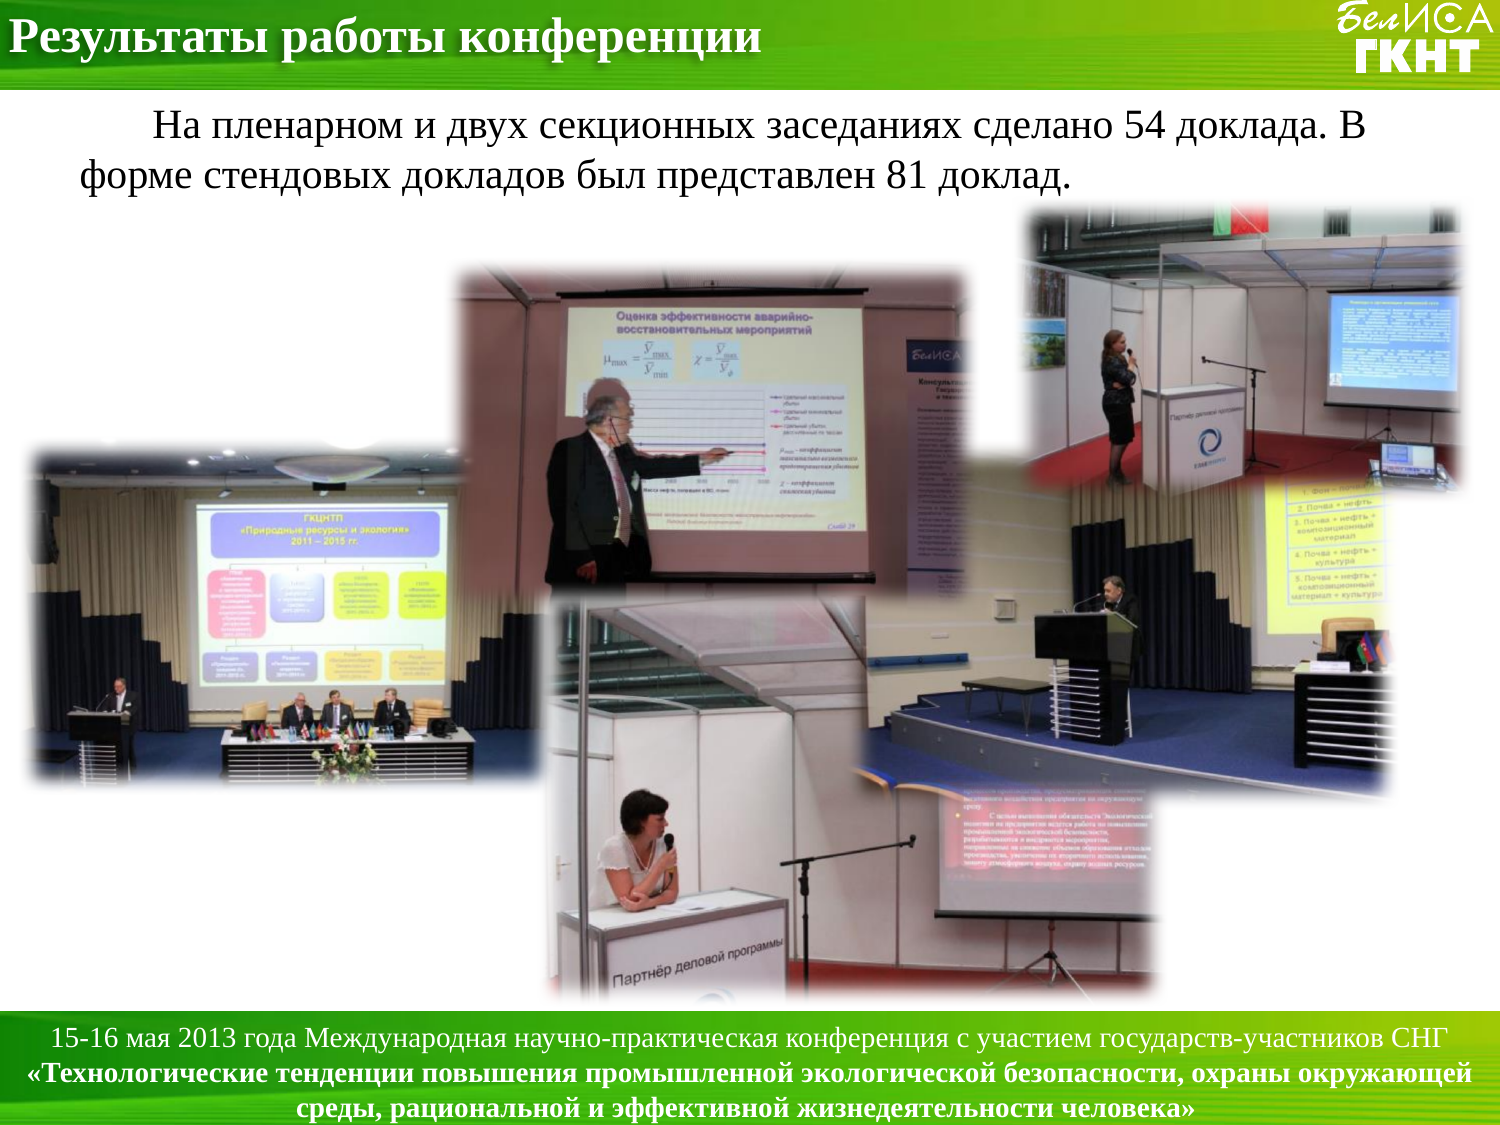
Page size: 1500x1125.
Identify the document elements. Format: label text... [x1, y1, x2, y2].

text_box Результаты работы конференции [0, 0, 1270, 71]
picture [20, 198, 1473, 1006]
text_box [1338, 2, 1493, 32]
text_box 15-16 мая 2013 года Международная научно-практическая конференция с участием государств-участников СНГ «Технологические тенденции повышения промышленной экологической безопасности, охраны окружающей среды, рациональной и эффективной жизнедеятельности человека» [0, 1011, 1500, 1125]
text_box На пленарном и двух секционных заседаниях сделано 54 доклада. В форме стендовых докладов был представлен 81 доклад. [64, 89, 1447, 205]
picture [0, 0, 1500, 90]
